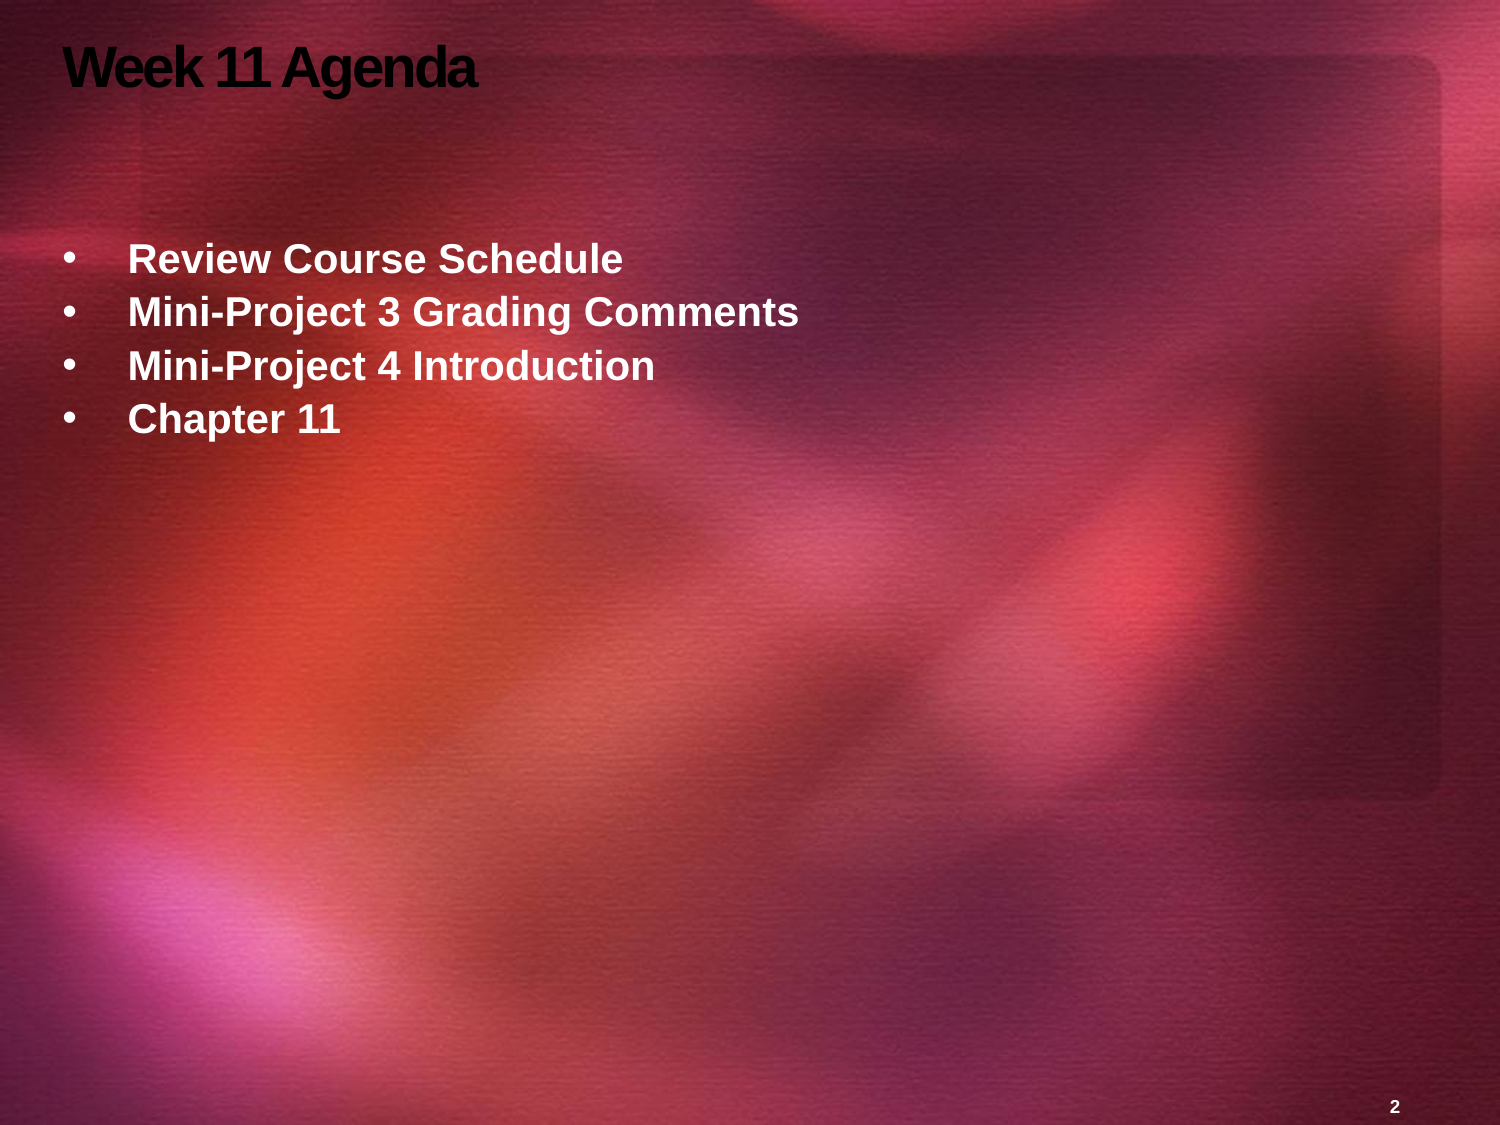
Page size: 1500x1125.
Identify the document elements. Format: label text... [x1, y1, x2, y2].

title Week 11 Agenda [62, 37, 1438, 102]
picture [0, 0, 1500, 1125]
list Review Course Schedule Mini-Project 3 Grading Comments Mini-Project 4 Introduction Chapter 11 [62, 237, 850, 463]
